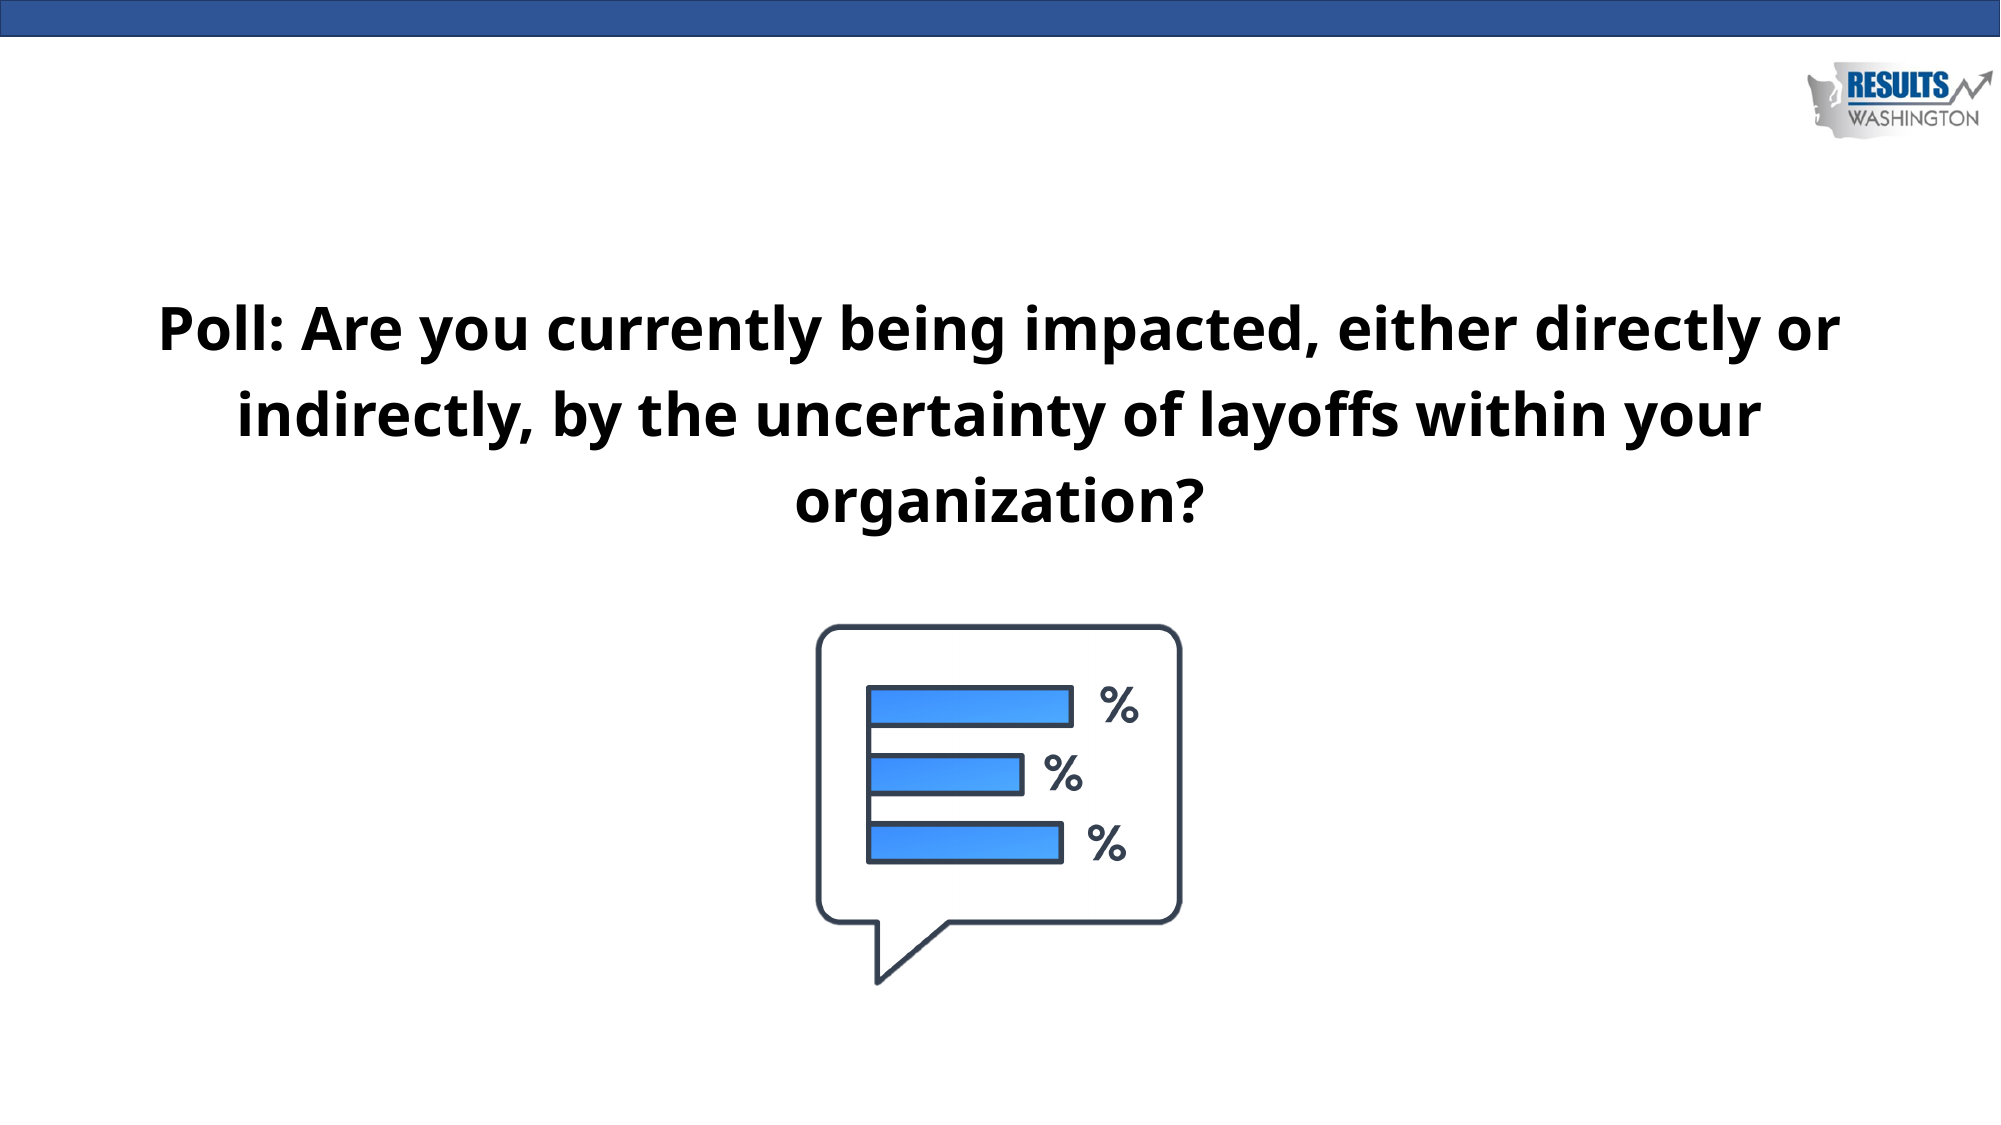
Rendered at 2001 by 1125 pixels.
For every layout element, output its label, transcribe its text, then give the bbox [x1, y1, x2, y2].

picture [788, 602, 1212, 1006]
list Poll: Are you currently being impacted, either directly or indirectly, by the uncertainty of layoffs within your organization? [73, 268, 1927, 544]
text_box [0, 0, 2000, 37]
picture [1798, 47, 2000, 144]
